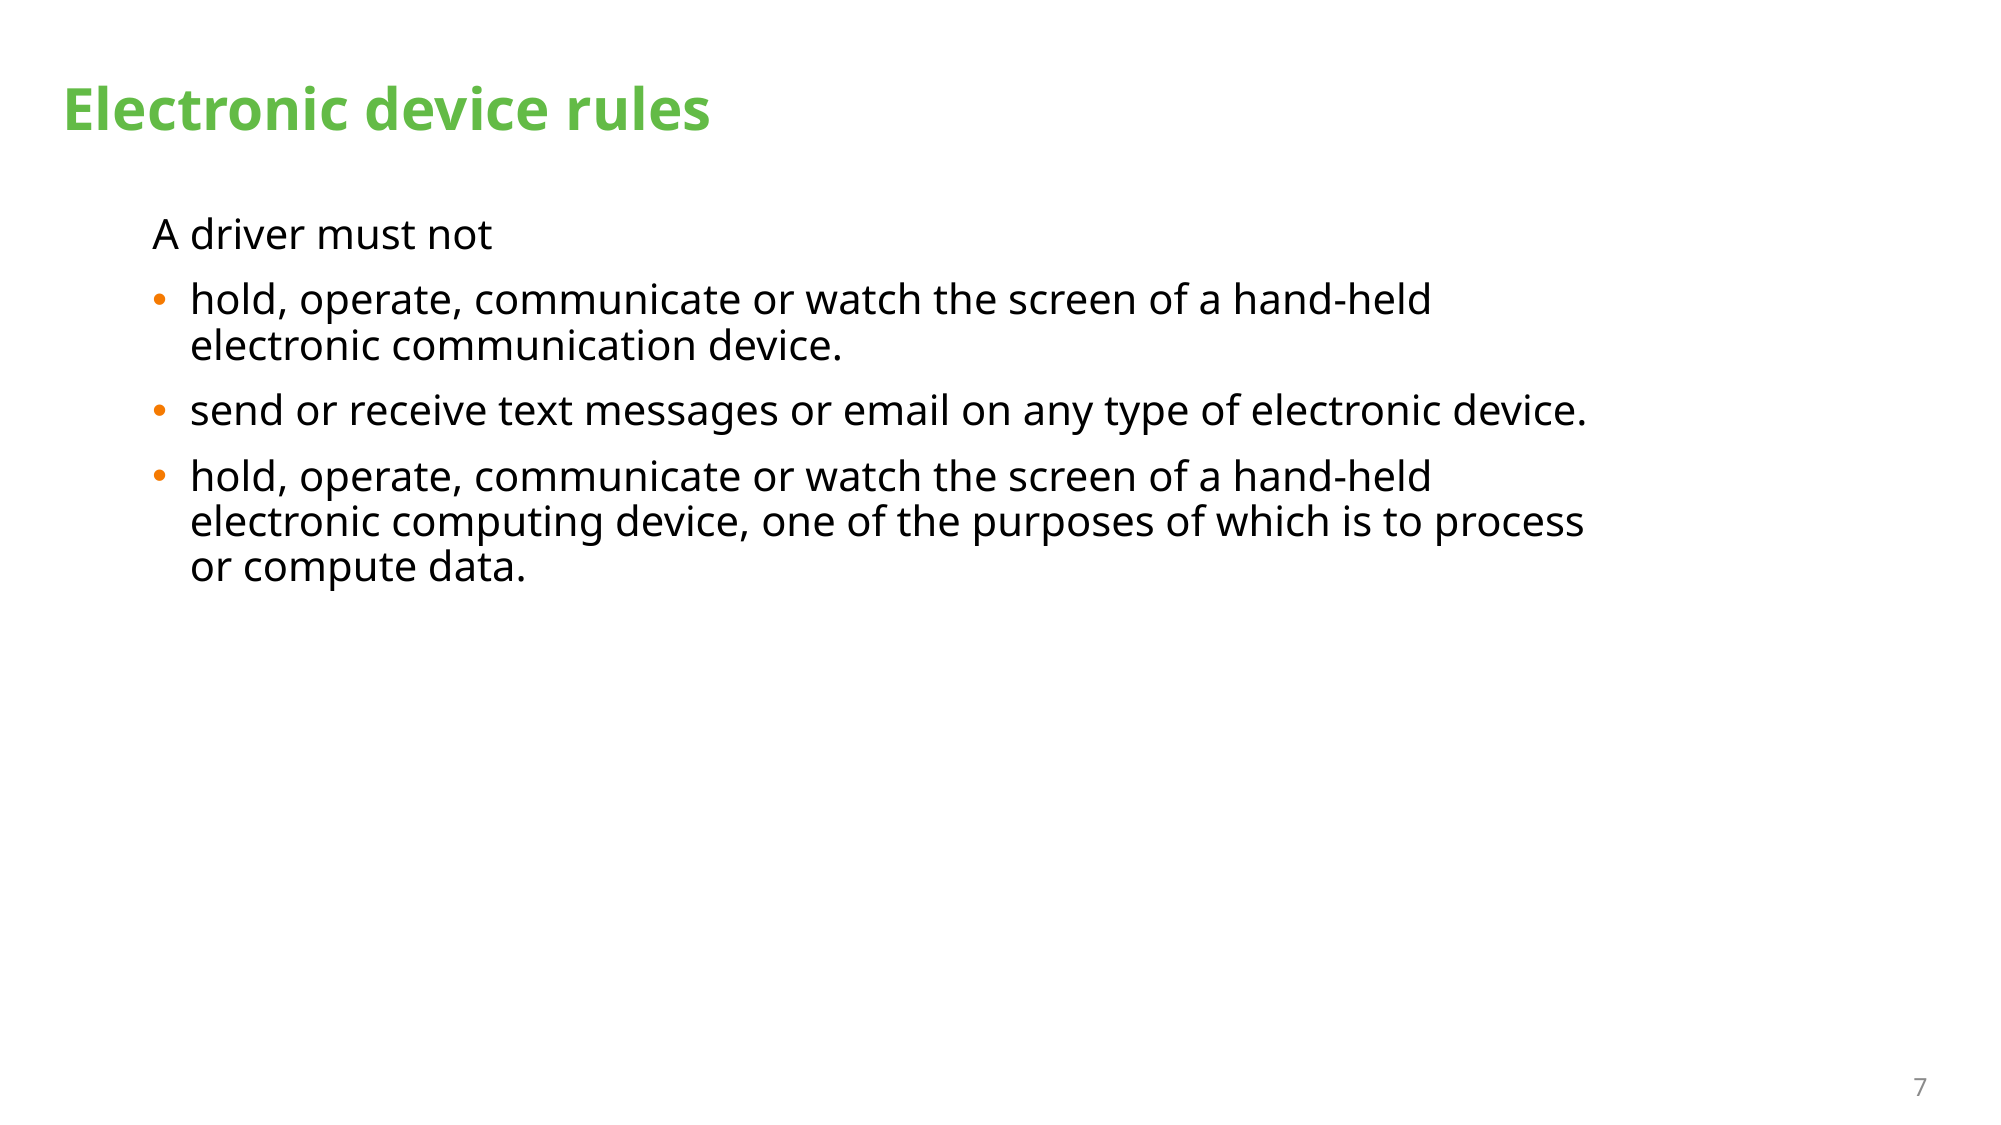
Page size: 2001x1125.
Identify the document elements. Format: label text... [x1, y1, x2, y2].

list A driver must not hold, operate, communicate or watch the screen of a hand-held electronic communication device. send or receive text messages or email on any type of electronic device. hold, operate, communicate or watch the screen of a hand-held electronic computing device, one of the purposes of which is to process or compute data. [137, 205, 1610, 742]
title Electronic device rules [62, 73, 1825, 150]
slide_number 7 [1477, 1045, 1928, 1106]
